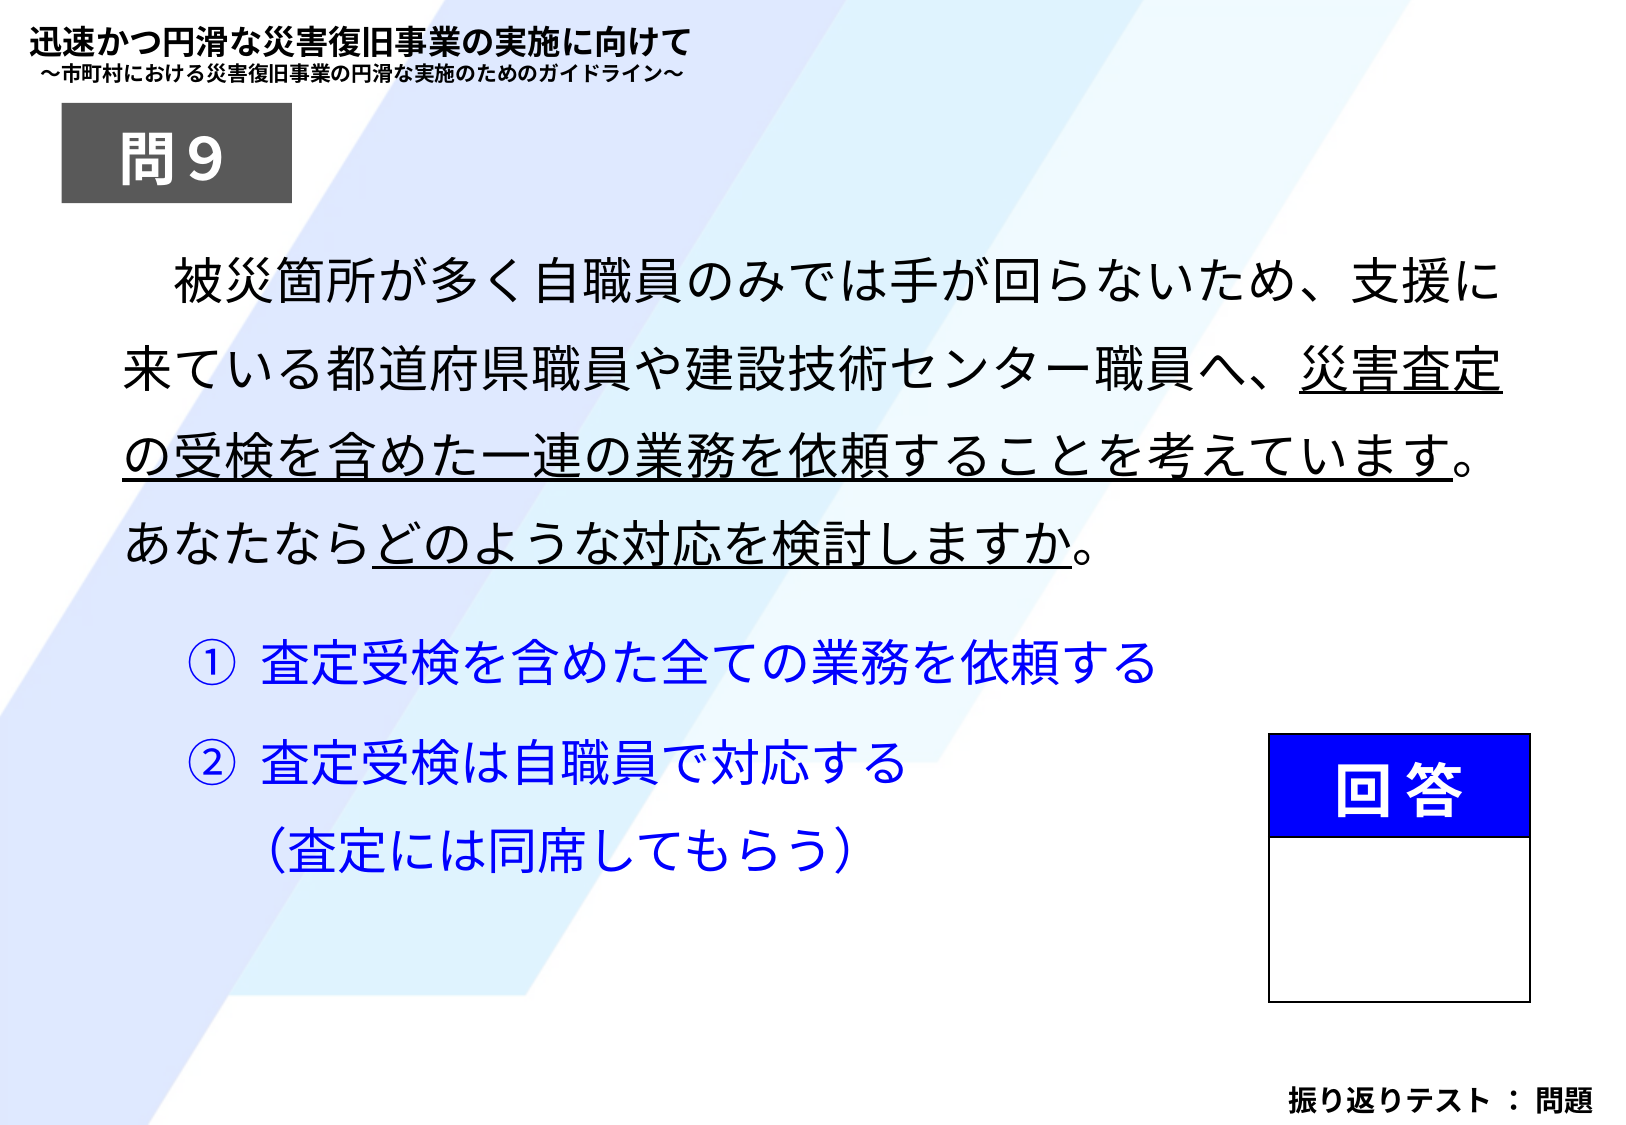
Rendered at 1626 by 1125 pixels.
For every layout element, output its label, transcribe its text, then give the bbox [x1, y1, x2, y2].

text_box 問９ [61, 102, 292, 204]
table_header 回 答 [1270, 735, 1529, 836]
text_box 振り返りテスト ： 問題 [1257, 1074, 1625, 1125]
table_cell [1270, 838, 1529, 1001]
text_box 被災箇所が多く自職員のみでは手が回らないため、支援に来ている都道府県職員や建設技術センター職員へ、災害査定の受検を含めた一連の業務を依頼することを考えています。あなたならどのような対応を検討しますか。 [104, 210, 1521, 609]
text_box ① 査定受検を含めた全ての業務を依頼する ② 査定受検は自職員で対応する （査定には同席してもらう） [116, 592, 1465, 952]
text_box 迅速かつ円滑な災害復旧事業の実施に向けて ～市町村における災害復旧事業の円滑な実施のためのガイドライン～ [0, 13, 725, 94]
